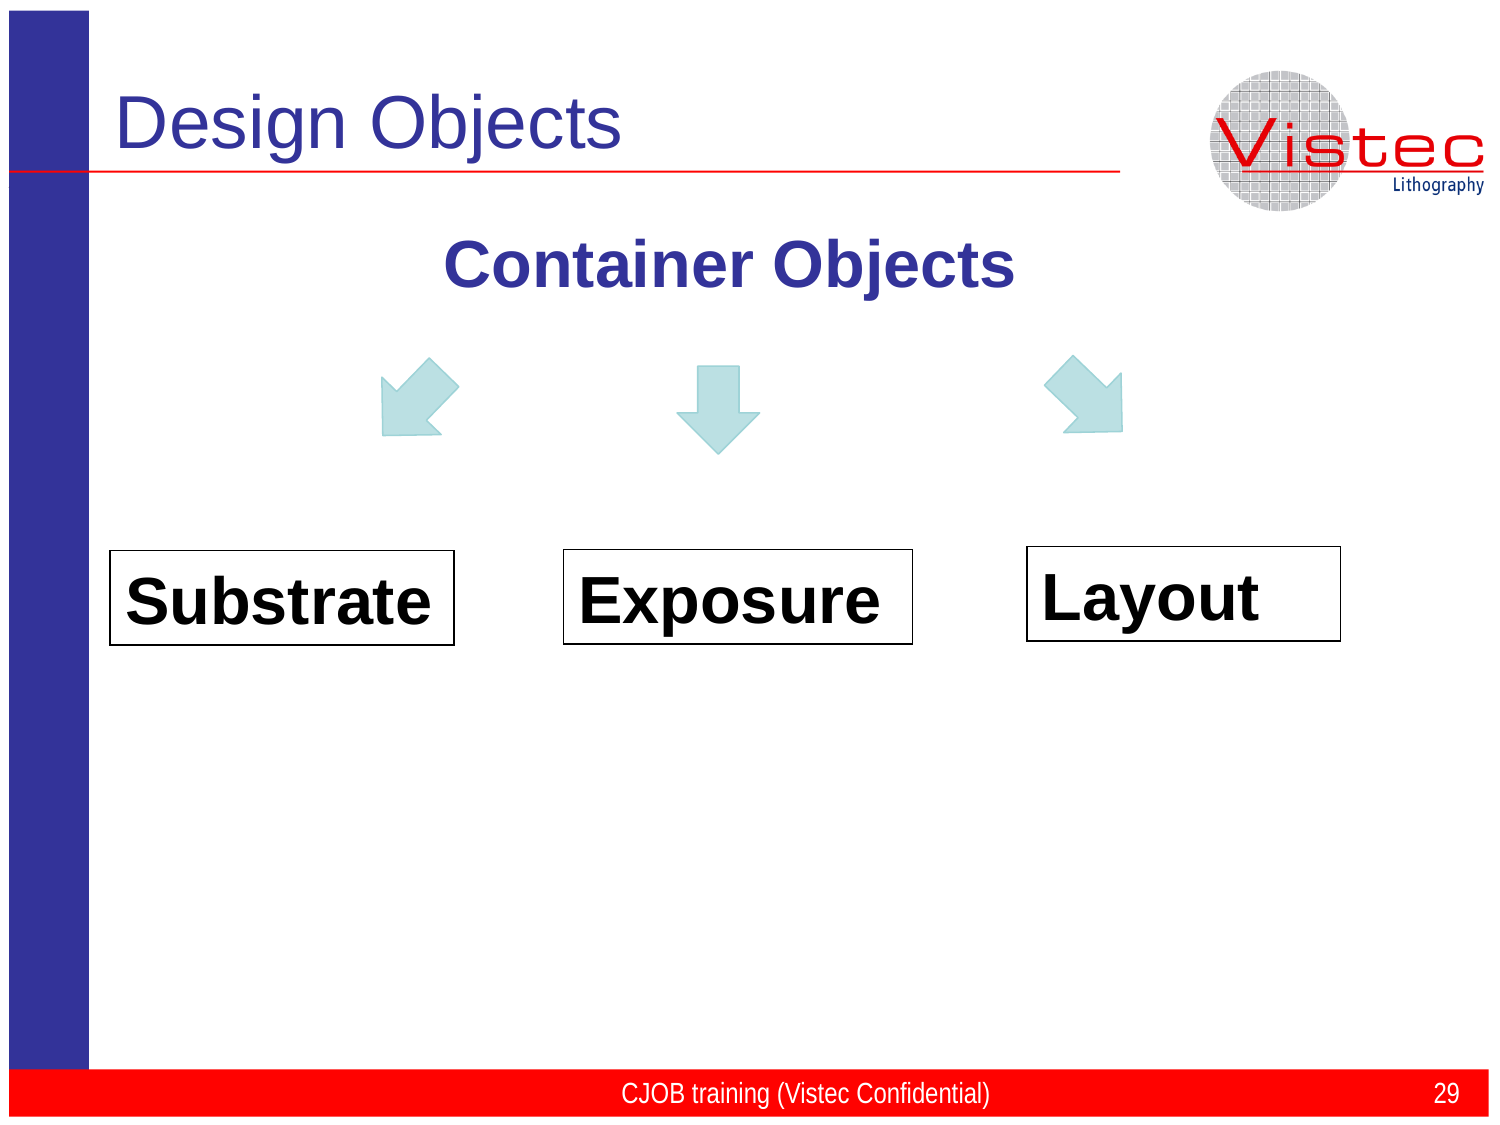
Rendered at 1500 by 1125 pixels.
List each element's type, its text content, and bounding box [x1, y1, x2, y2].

text_box Container Objects [428, 213, 1098, 308]
text_box [381, 357, 459, 436]
text_box [677, 366, 760, 455]
slide_number 29 [1349, 1072, 1476, 1111]
footer CJOB training (Vistec Confidential) [399, 1072, 1213, 1111]
text_box [1044, 355, 1123, 433]
title Design Objects [99, 62, 1138, 175]
text_box Layout [1026, 546, 1341, 642]
picture [1194, 57, 1496, 224]
text_box Exposure [563, 549, 913, 645]
text_box Substrate [110, 550, 455, 646]
